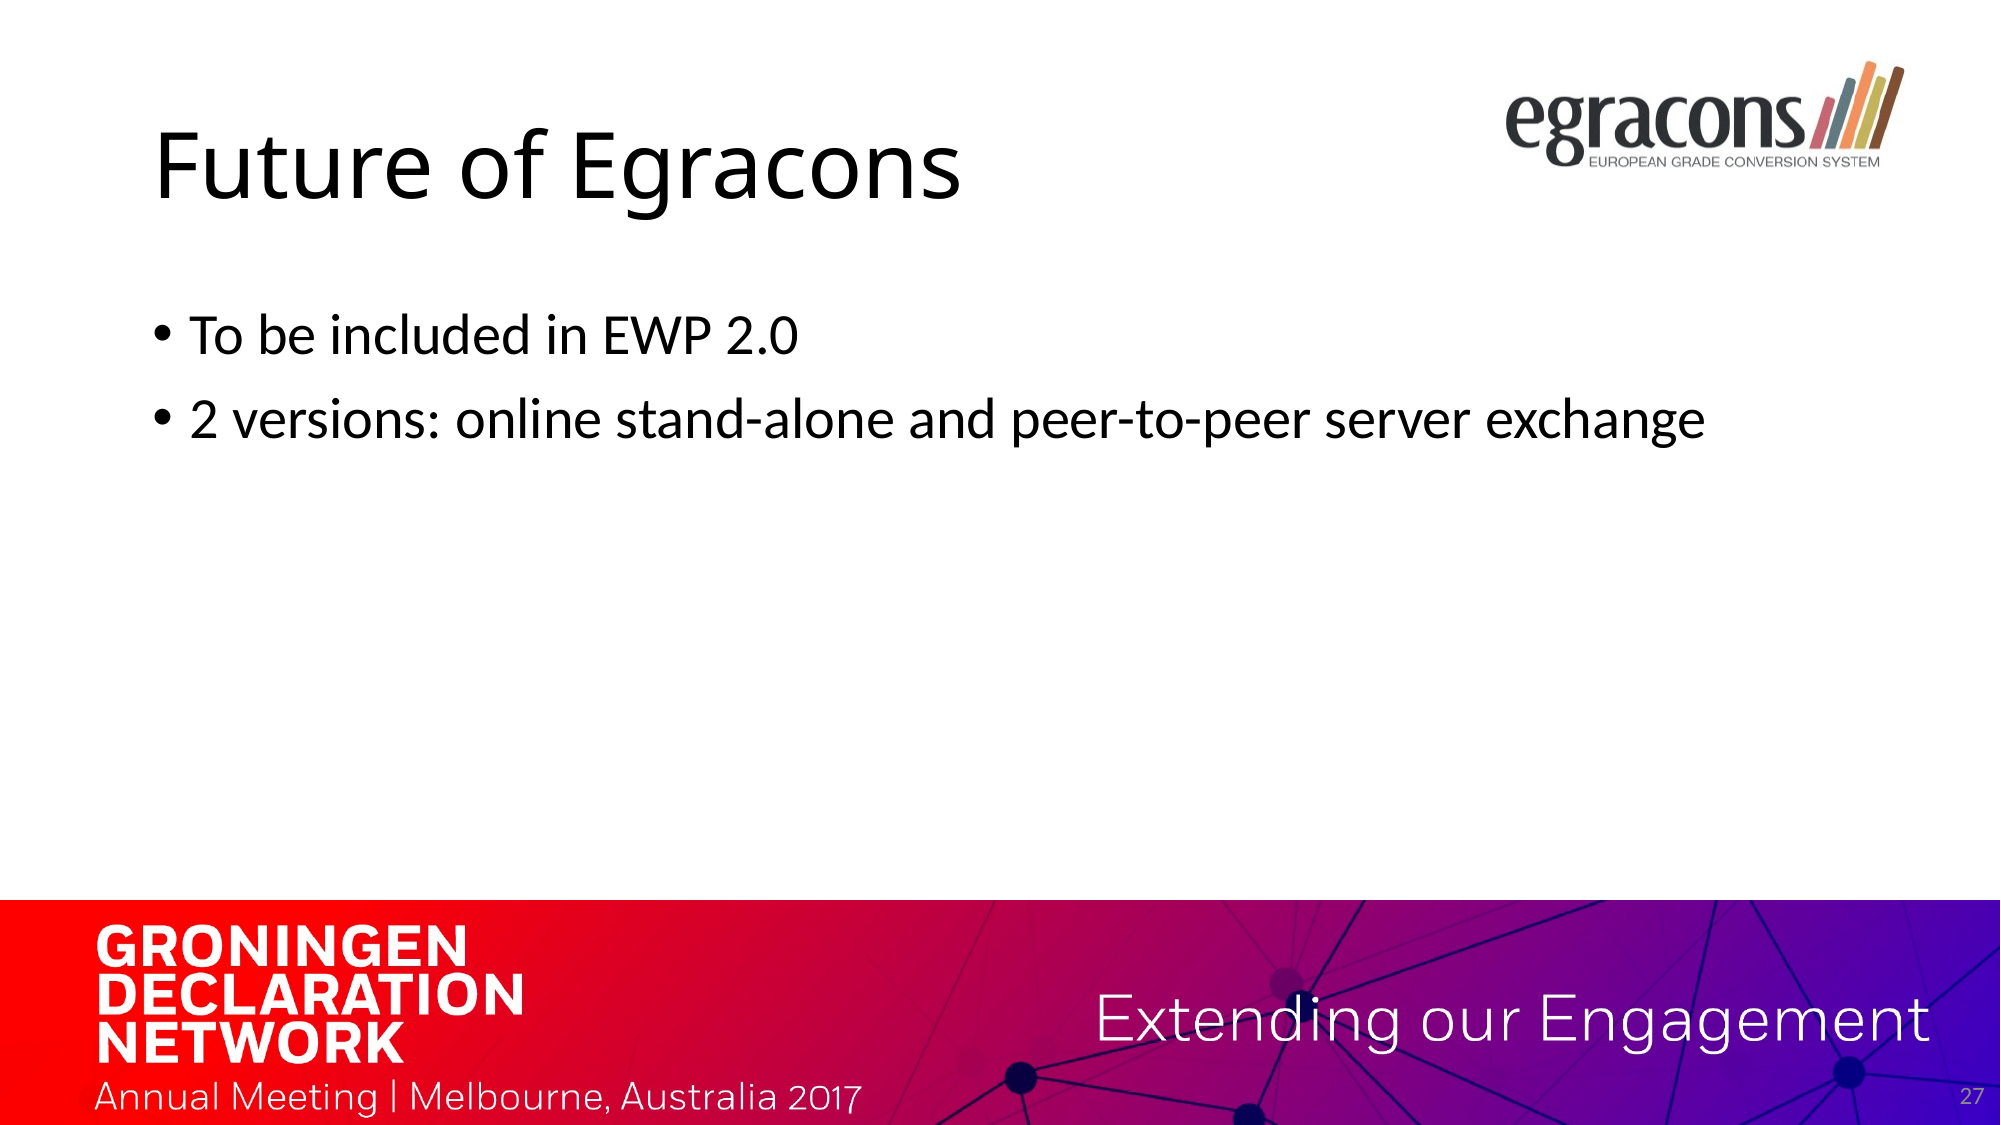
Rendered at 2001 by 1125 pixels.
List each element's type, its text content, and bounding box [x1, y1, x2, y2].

title Future of Egracons [137, 59, 1863, 278]
picture [1505, 59, 1905, 200]
picture [0, 900, 2000, 1125]
slide_number 27 [1550, 1065, 2000, 1125]
list To be included in EWP 2.0 2 versions: online stand-alone and peer-to-peer server exchange [137, 296, 1863, 1011]
